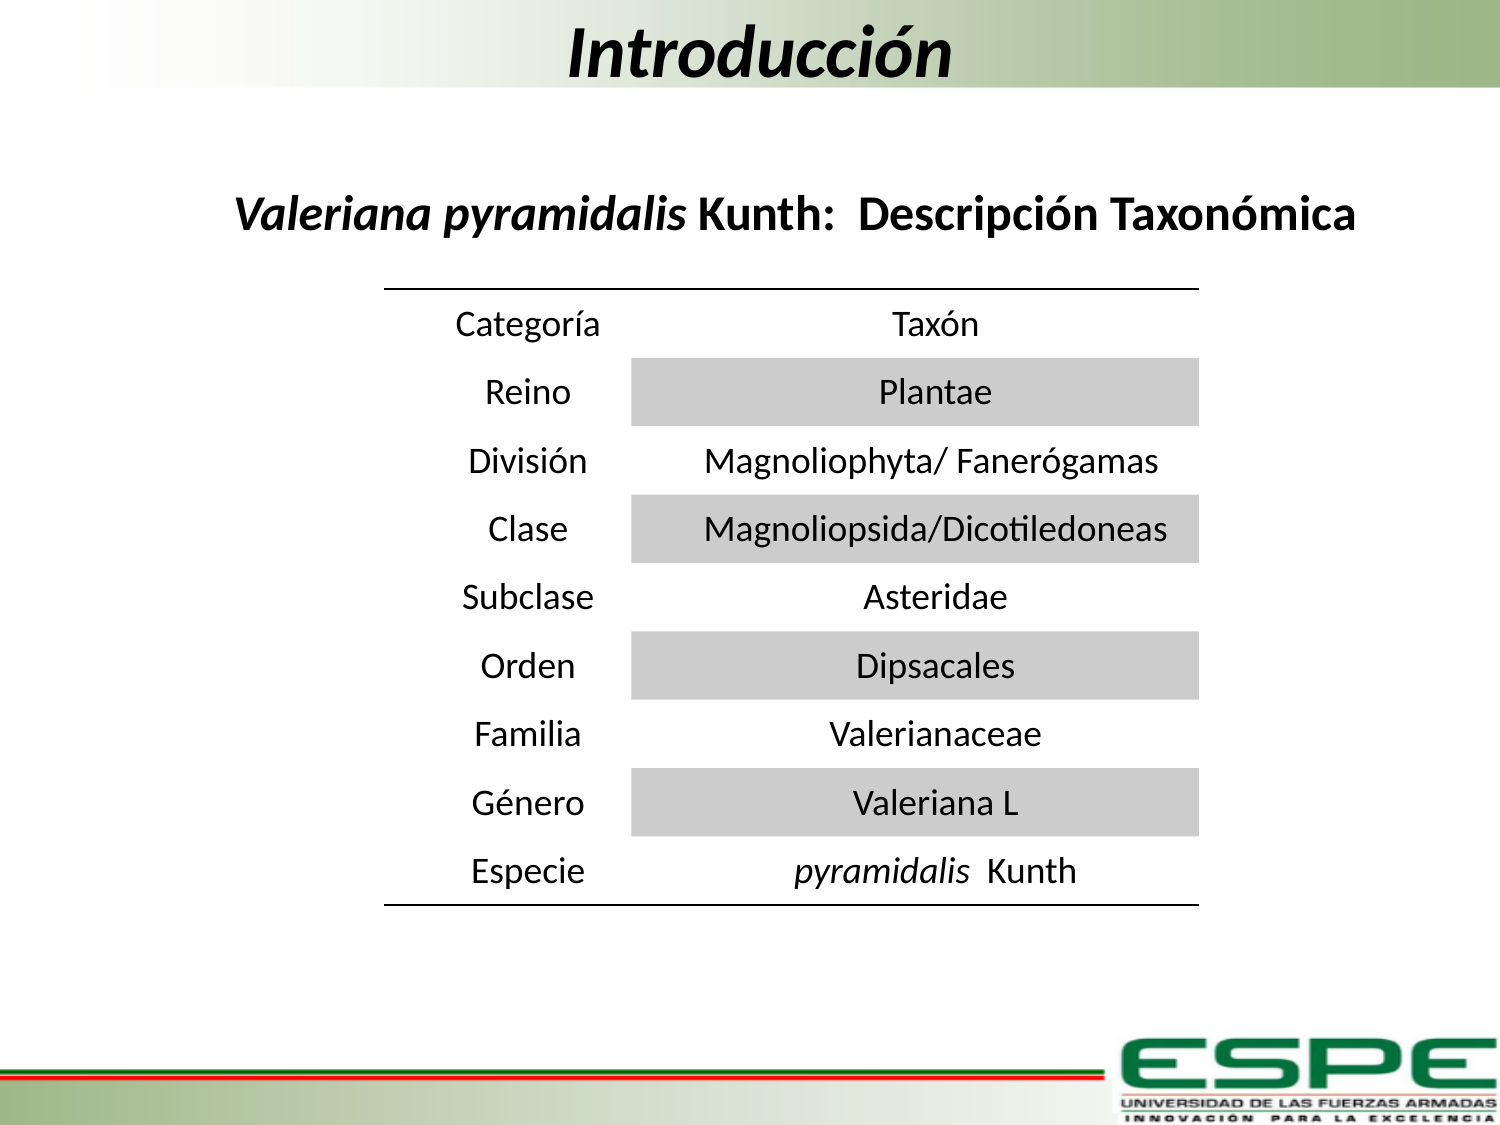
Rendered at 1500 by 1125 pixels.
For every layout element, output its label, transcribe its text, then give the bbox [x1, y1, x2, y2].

table_cell Género [384, 768, 631, 836]
table_cell Magnoliophyta/ Fanerógamas [631, 426, 1199, 495]
table_cell Magnoliopsida/Dicotiledoneas [631, 495, 1199, 563]
table_cell Subclase [384, 563, 631, 631]
table_cell Valeriana L [631, 768, 1199, 836]
table_cell Asteridae [631, 563, 1199, 631]
table_cell Reino [384, 358, 631, 426]
table_header Categoría [384, 290, 631, 358]
table_cell Clase [384, 495, 631, 563]
table_cell Orden [384, 631, 631, 700]
table_cell Especie [384, 836, 631, 904]
table_cell División [384, 426, 631, 495]
text_box Valeriana pyramidalis Kunth: Descripción Taxonómica [218, 172, 1435, 248]
table_header Taxón [631, 290, 1199, 358]
table_cell pyramidalis Kunth [631, 836, 1199, 904]
table_cell Dipsacales [631, 631, 1199, 700]
picture [0, 0, 1500, 91]
table_cell Valerianaceae [631, 700, 1199, 768]
picture [0, 1034, 1500, 1125]
table_cell Plantae [631, 358, 1199, 426]
table_cell Familia [384, 700, 631, 768]
